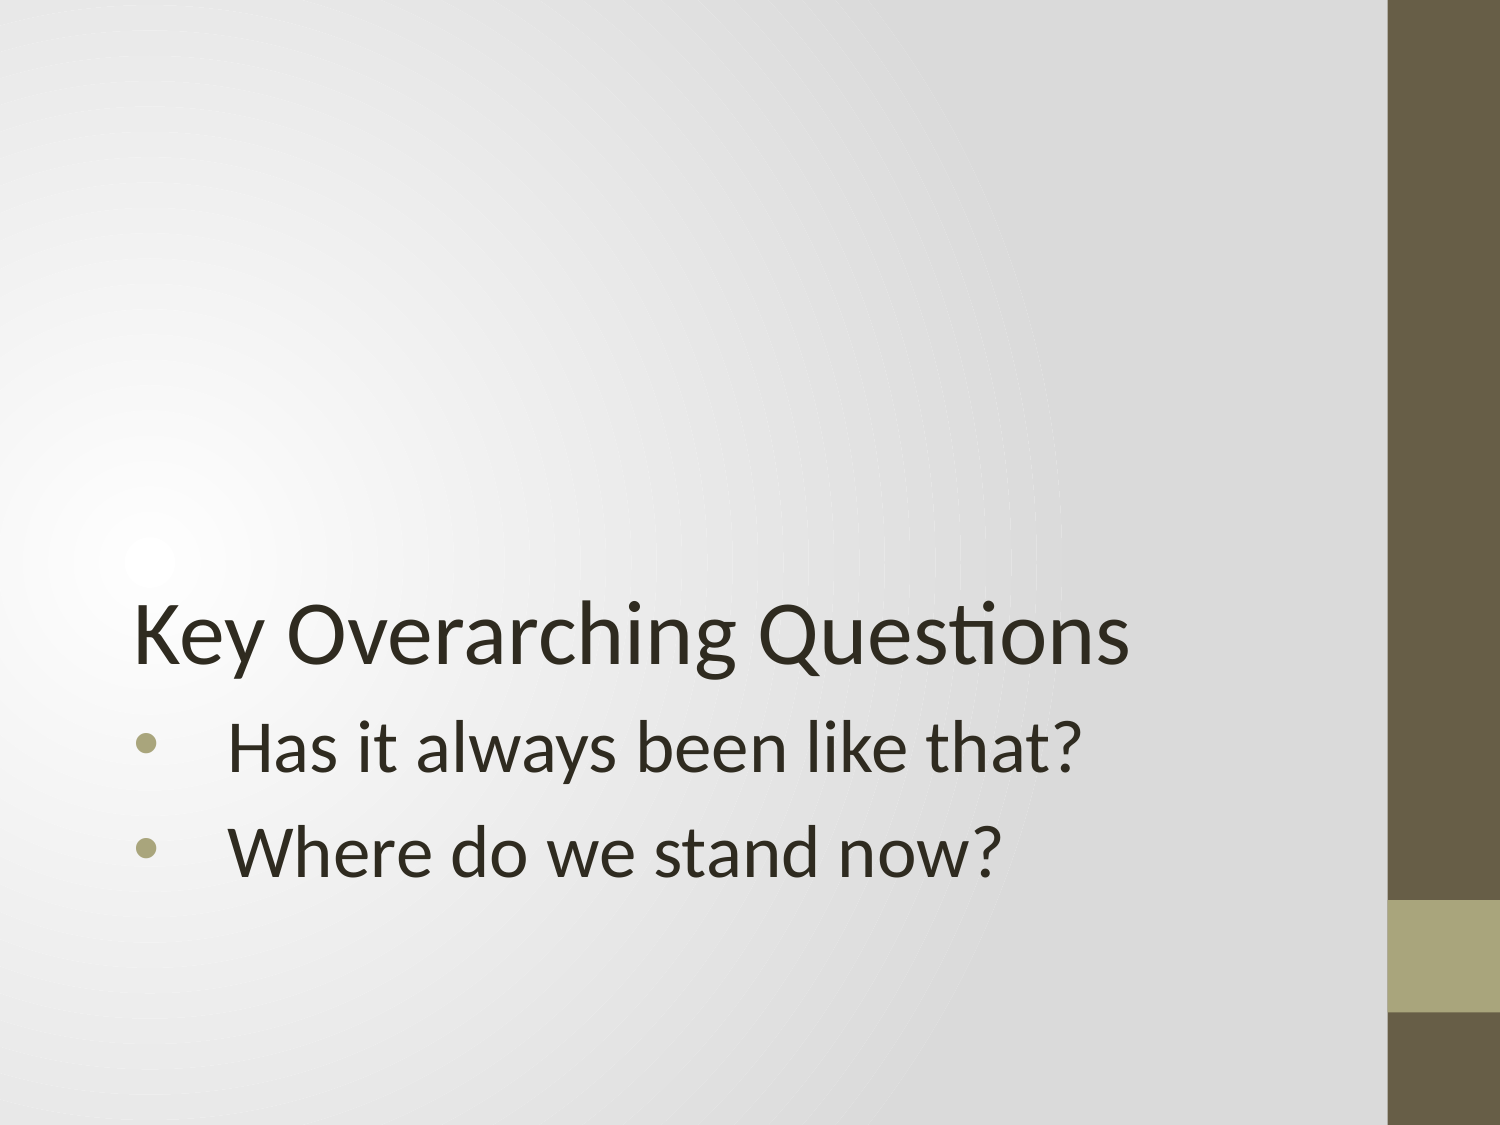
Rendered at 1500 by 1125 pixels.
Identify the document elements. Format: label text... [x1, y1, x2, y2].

list Key Overarching Questions Has it always been like that? Where do we stand now? [118, 337, 1325, 900]
